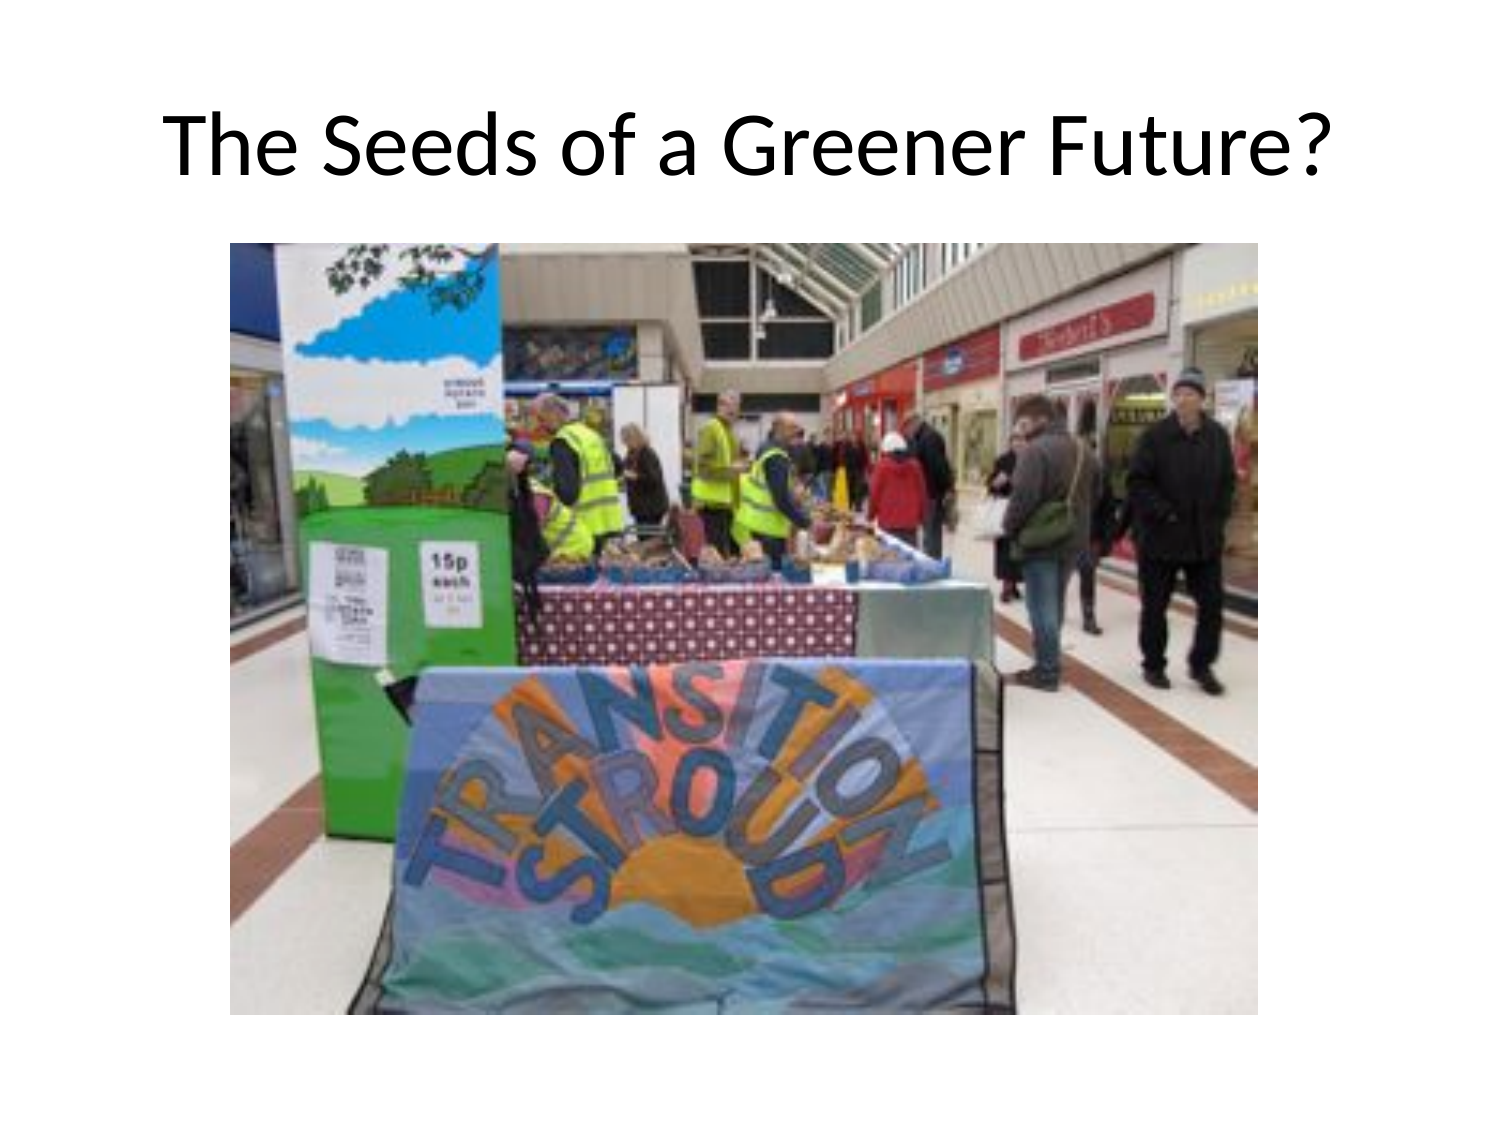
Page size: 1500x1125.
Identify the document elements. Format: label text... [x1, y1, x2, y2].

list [229, 243, 1259, 1015]
title The Seeds of a Greener Future? [75, 45, 1425, 233]
